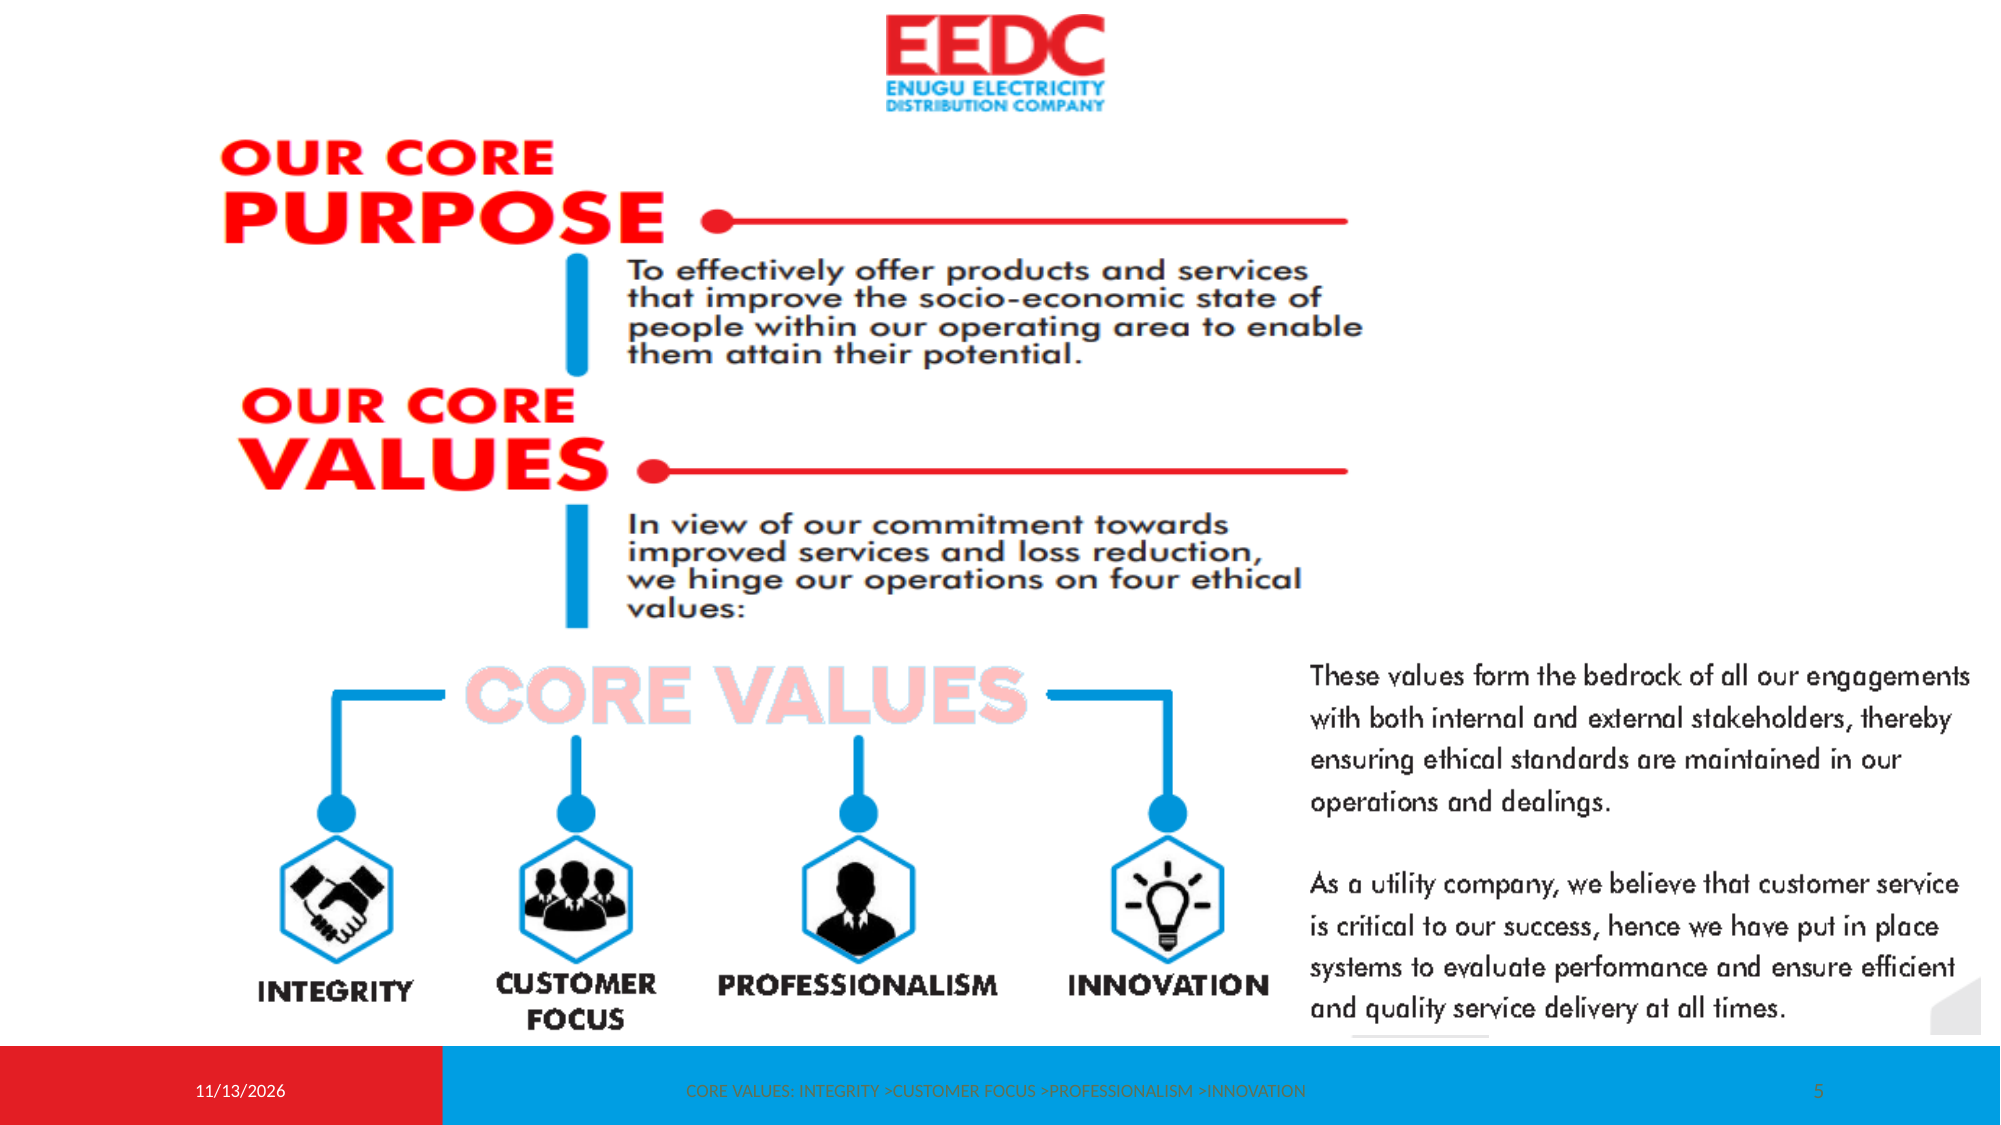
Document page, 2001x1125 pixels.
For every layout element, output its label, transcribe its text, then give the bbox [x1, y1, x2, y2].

picture [4, 14, 1981, 1038]
picture [0, 1046, 442, 1125]
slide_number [180, 1059, 586, 1120]
footer CORE VALUES: INTEGRITY >CUSTOMER FOCUS >PROFESSIONALISM >INNOVATION [604, 1059, 1396, 1120]
slide_number 5 [1624, 1059, 1840, 1120]
